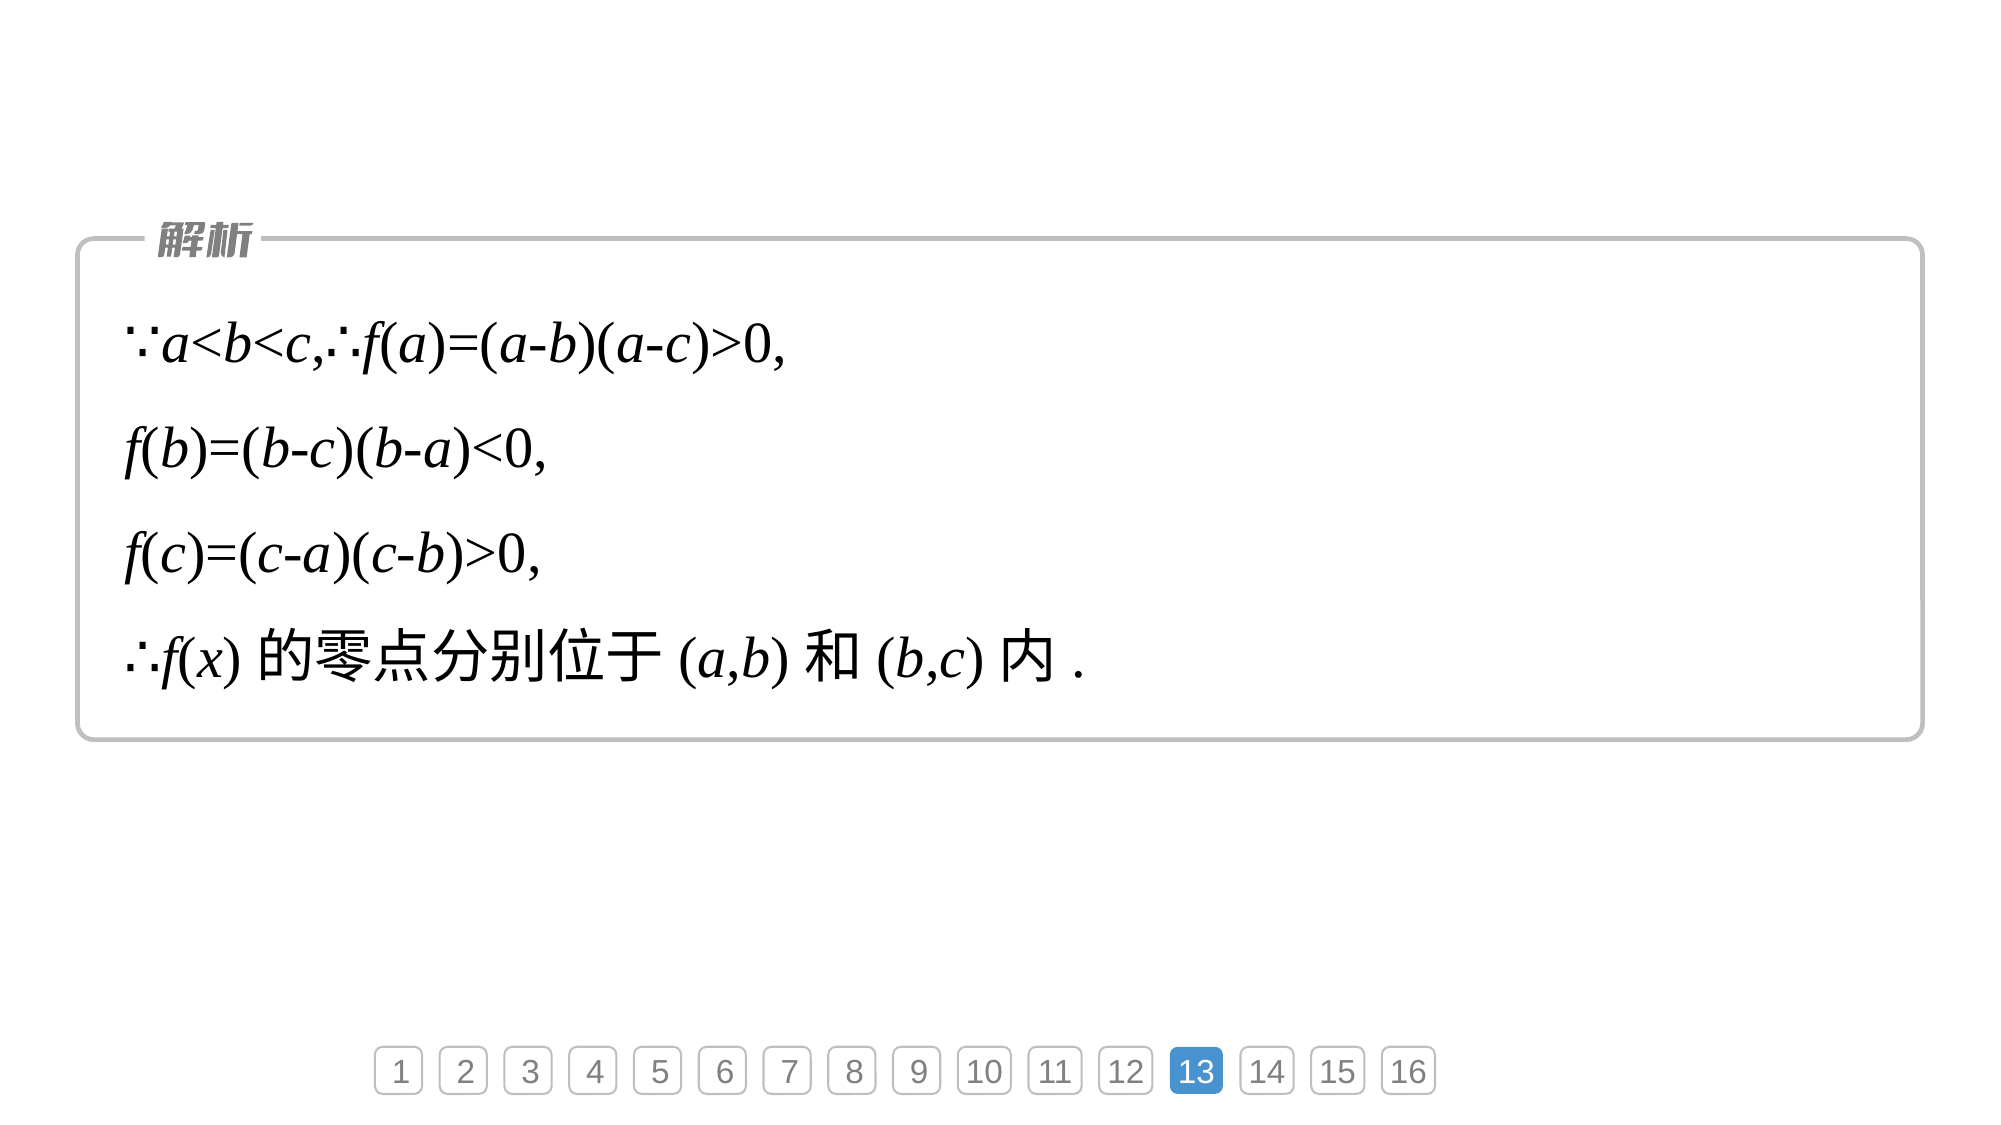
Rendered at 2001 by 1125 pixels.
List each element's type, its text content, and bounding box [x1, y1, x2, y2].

text_box 14 [1239, 1045, 1295, 1096]
text_box 2 [438, 1045, 488, 1096]
text_box 3 [503, 1045, 553, 1096]
text_box 13 [1168, 1045, 1225, 1096]
text_box 11 [1027, 1045, 1083, 1096]
text_box 15 [1310, 1045, 1366, 1096]
text_box 6 [697, 1045, 748, 1096]
text_box 9 [891, 1045, 942, 1096]
text_box 10 [956, 1045, 1012, 1096]
text_box 7 [762, 1045, 812, 1096]
text_box 8 [827, 1045, 877, 1096]
text_box 5 [632, 1045, 683, 1096]
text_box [77, 220, 1923, 740]
text_box 12 [1098, 1045, 1154, 1096]
text_box 16 [1380, 1045, 1437, 1096]
text_box 4 [568, 1045, 618, 1096]
text_box 1 [373, 1045, 424, 1096]
